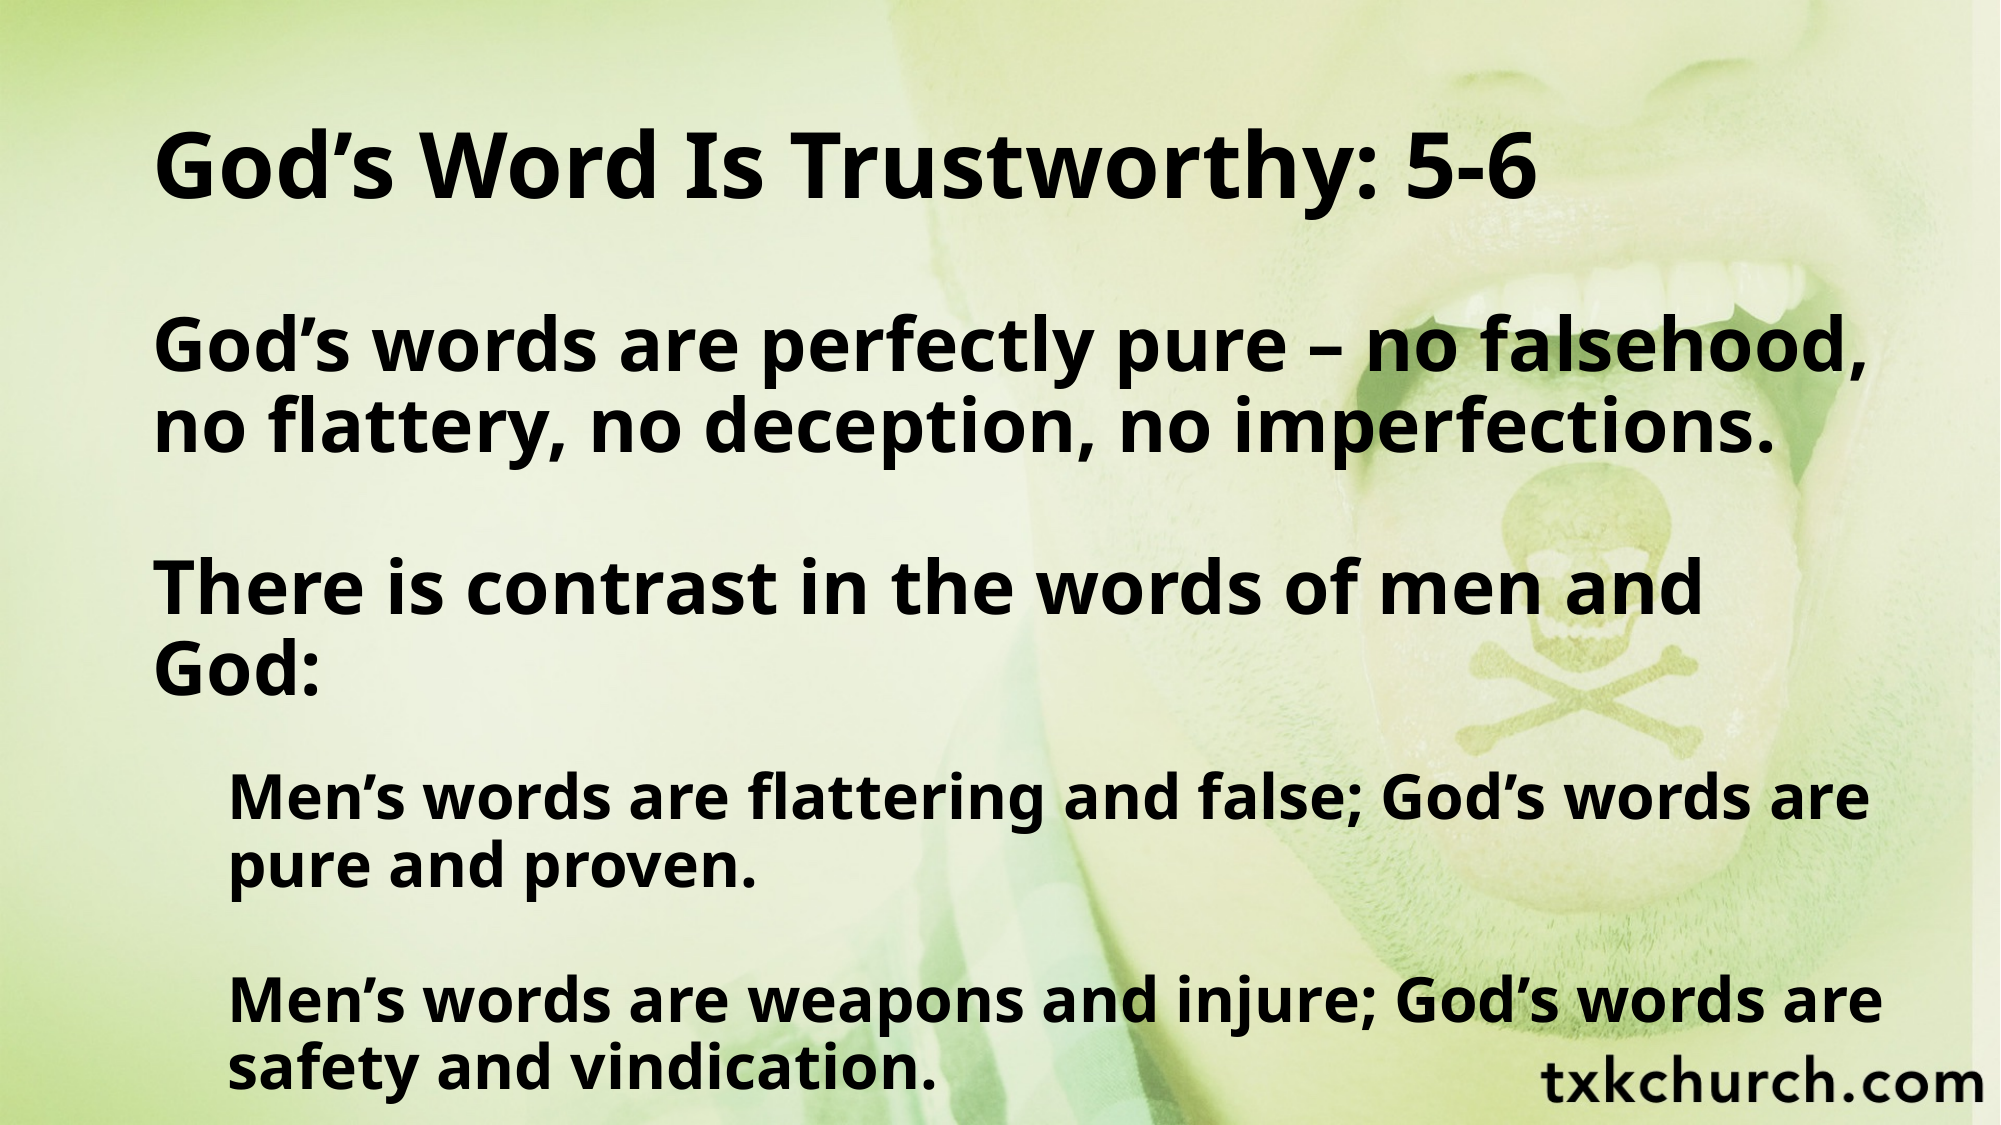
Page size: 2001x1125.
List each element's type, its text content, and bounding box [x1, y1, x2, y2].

picture [0, 0, 2001, 1125]
list God’s words are perfectly pure – no falsehood, no flattery, no deception, no imperfections. There is contrast in the words of men and God: Men’s words are flattering and false; God’s words are pure and proven. Men’s words are weapons and injure; God’s words are safety and vindication. [137, 299, 1911, 1082]
title God’s Word Is Trustworthy: 5-6 [137, 59, 1863, 278]
